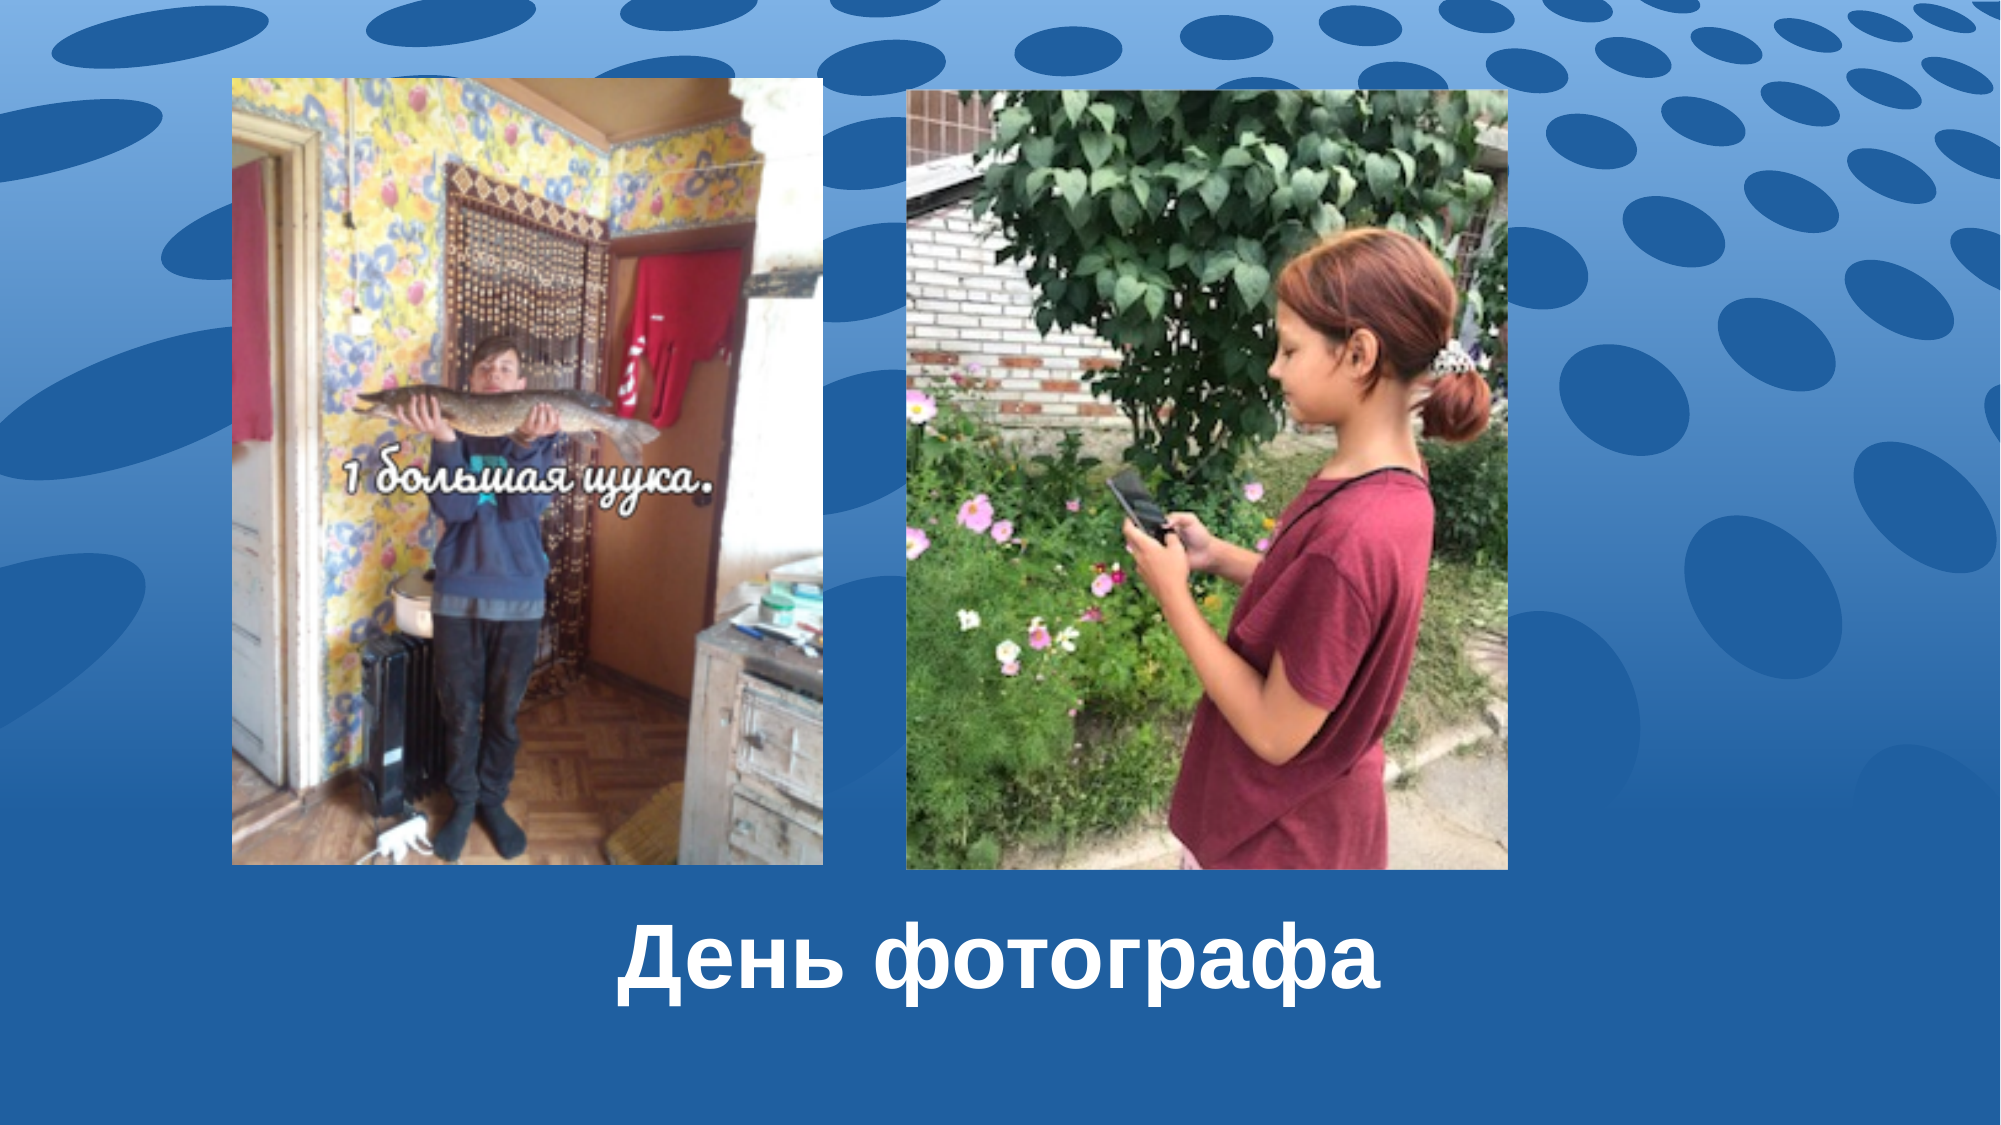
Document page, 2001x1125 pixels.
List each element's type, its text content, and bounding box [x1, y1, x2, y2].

title День фотографа [99, 884, 1900, 1021]
picture [231, 77, 1597, 869]
